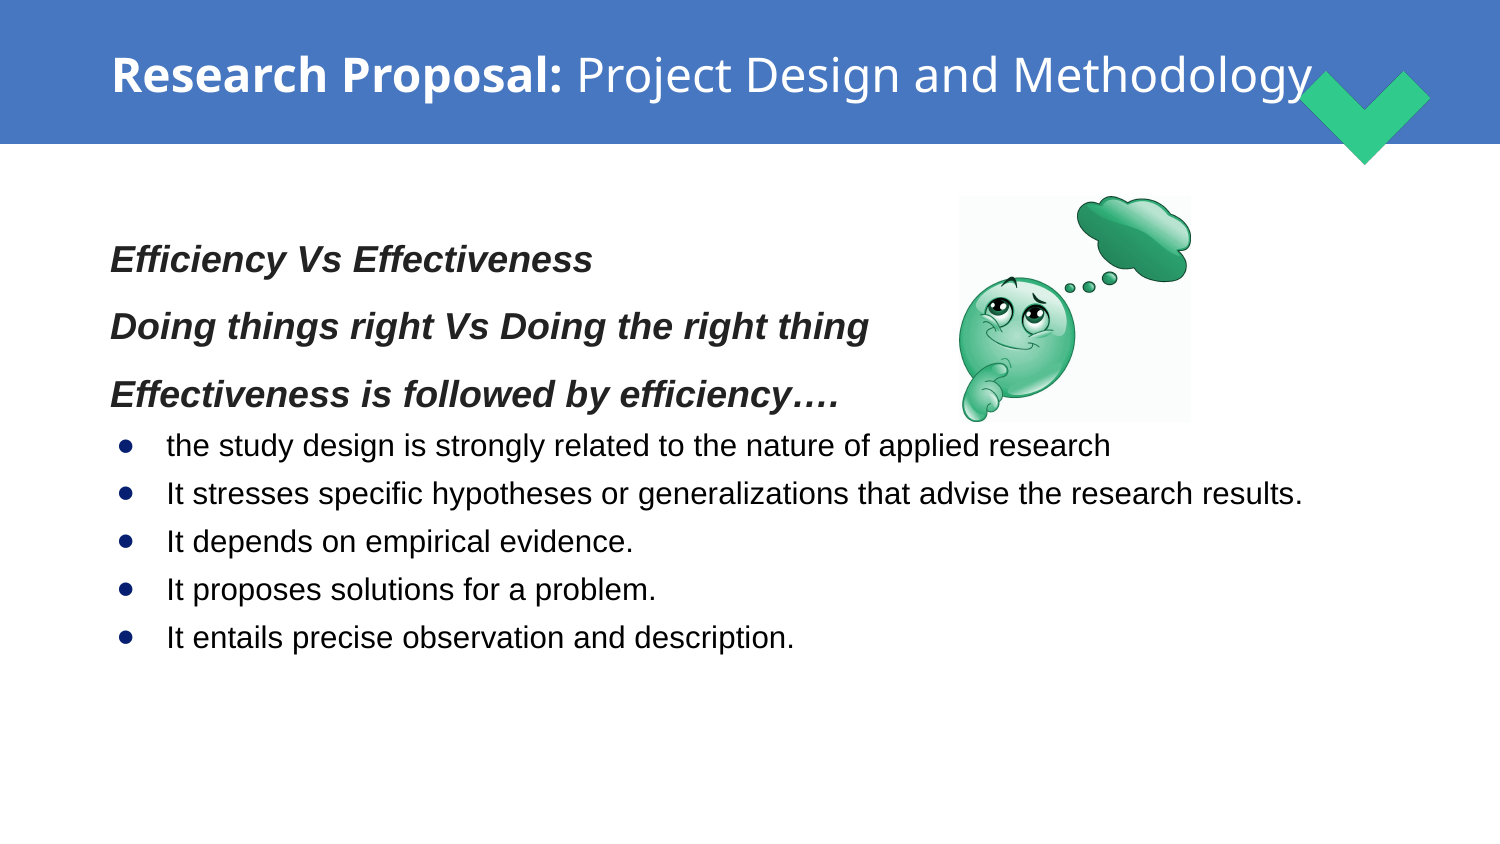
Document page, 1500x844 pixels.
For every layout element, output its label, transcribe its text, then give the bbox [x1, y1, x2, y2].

picture [958, 195, 1191, 423]
title Research Proposal: Project Design and Methodology [99, 14, 1401, 134]
list Efficiency Vs Effectiveness Doing things right Vs Doing the right thing Effectiveness is followed by efficiency…. the study design is strongly related to the nature of applied research It stresses specific hypotheses or generalizations that advise the research results. It depends on empirical evidence. It proposes solutions for a problem. It entails precise observation and description. [98, 206, 1392, 774]
picture [1300, 72, 1430, 165]
